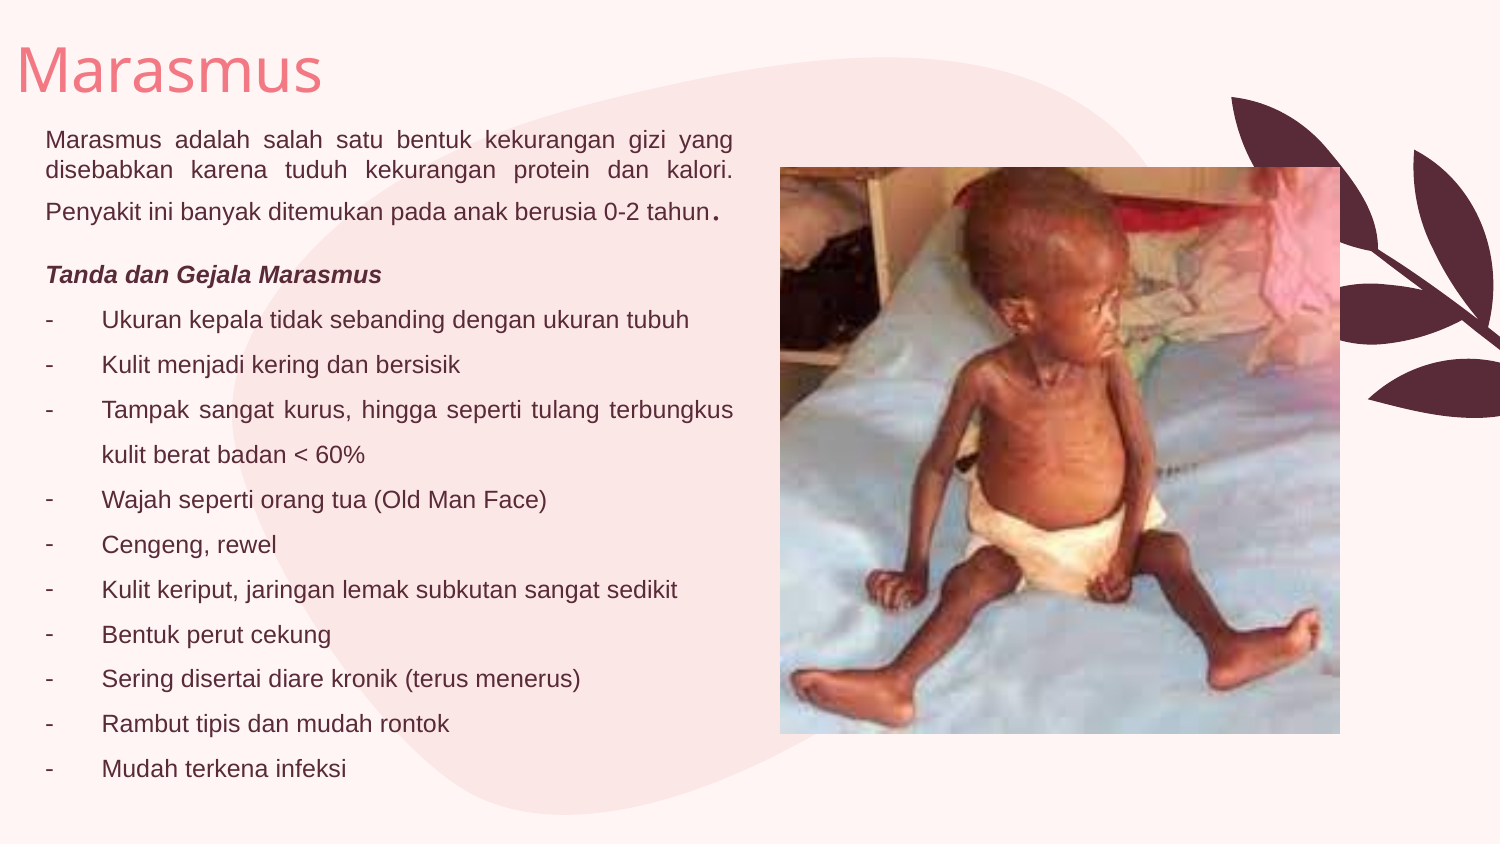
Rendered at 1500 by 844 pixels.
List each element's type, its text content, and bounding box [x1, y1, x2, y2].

title Marasmus [0, 14, 1263, 109]
list Tanda dan Gejala Marasmus Ukuran kepala tidak sebanding dengan ukuran tubuh Kulit menjadi kering dan bersisik Tampak sangat kurus, hingga seperti tulang terbungkus kulit berat badan < 60% Wajah seperti orang tua (Old Man Face) Cengeng, rewel Kulit keriput, jaringan lemak subkutan sangat sedikit Bentuk perut cekung Sering disertai diare kronik (terus menerus) Rambut tipis dan mudah rontok Mudah terkena infeksi [30, 229, 750, 795]
picture [780, 167, 1341, 734]
list Marasmus adalah salah satu bentuk kekurangan gizi yang disebabkan karena tuduh kekurangan protein dan kalori. Penyakit ini banyak ditemukan pada anak berusia 0-2 tahun. [30, 109, 750, 229]
